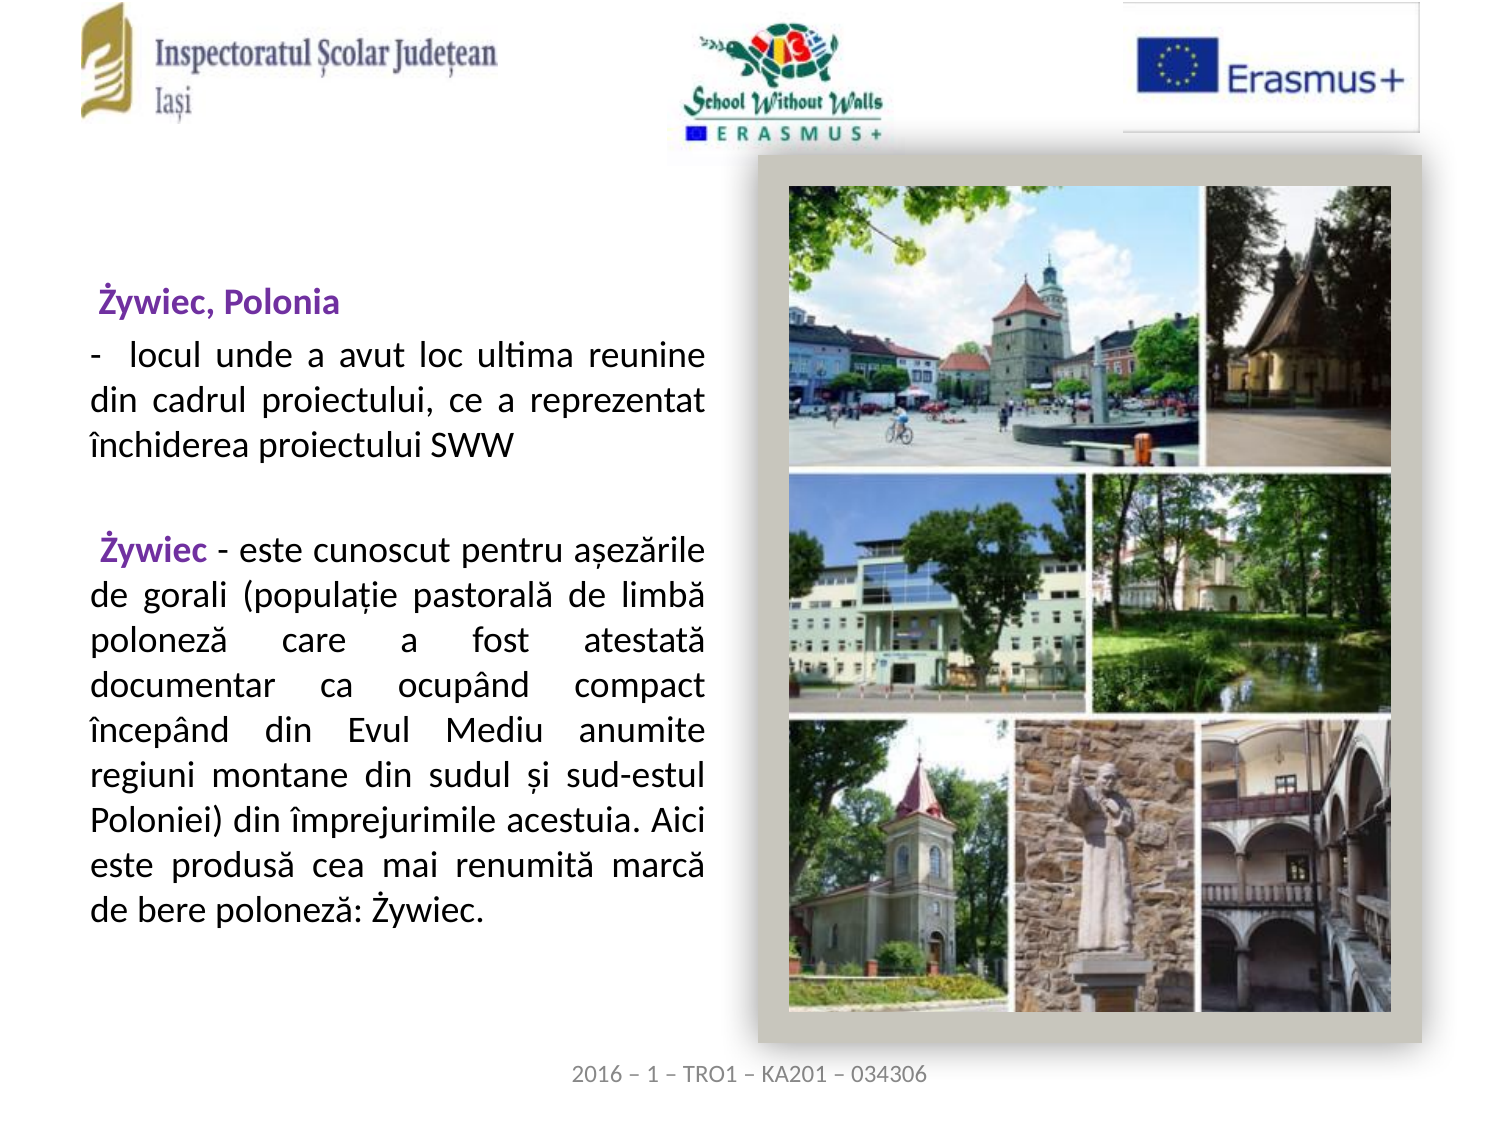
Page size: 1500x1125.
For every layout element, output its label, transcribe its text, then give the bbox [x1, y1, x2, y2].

picture [1123, 2, 1420, 133]
picture [81, 2, 498, 124]
picture [788, 185, 1391, 1013]
picture [667, 0, 905, 166]
footer 2016 – 1 – TRO1 – KA201 – 034306 [512, 1042, 988, 1103]
list Żywiec, Polonia - locul unde a avut loc ultima reunine din cadrul proiectului, ce a reprezentat închiderea proiectului SWW Żywiec - este cunoscut pentru așezările de gorali (populație pastorală de limbă poloneză care a fost atestată documentar ca ocupând compact începând din Evul Mediu anumite regiuni montane din sudul și sud-estul Poloniei) din împrejurimile acestuia. Aici este produsă cea mai renumită marcă de bere poloneză: Żywiec. [75, 269, 722, 1050]
